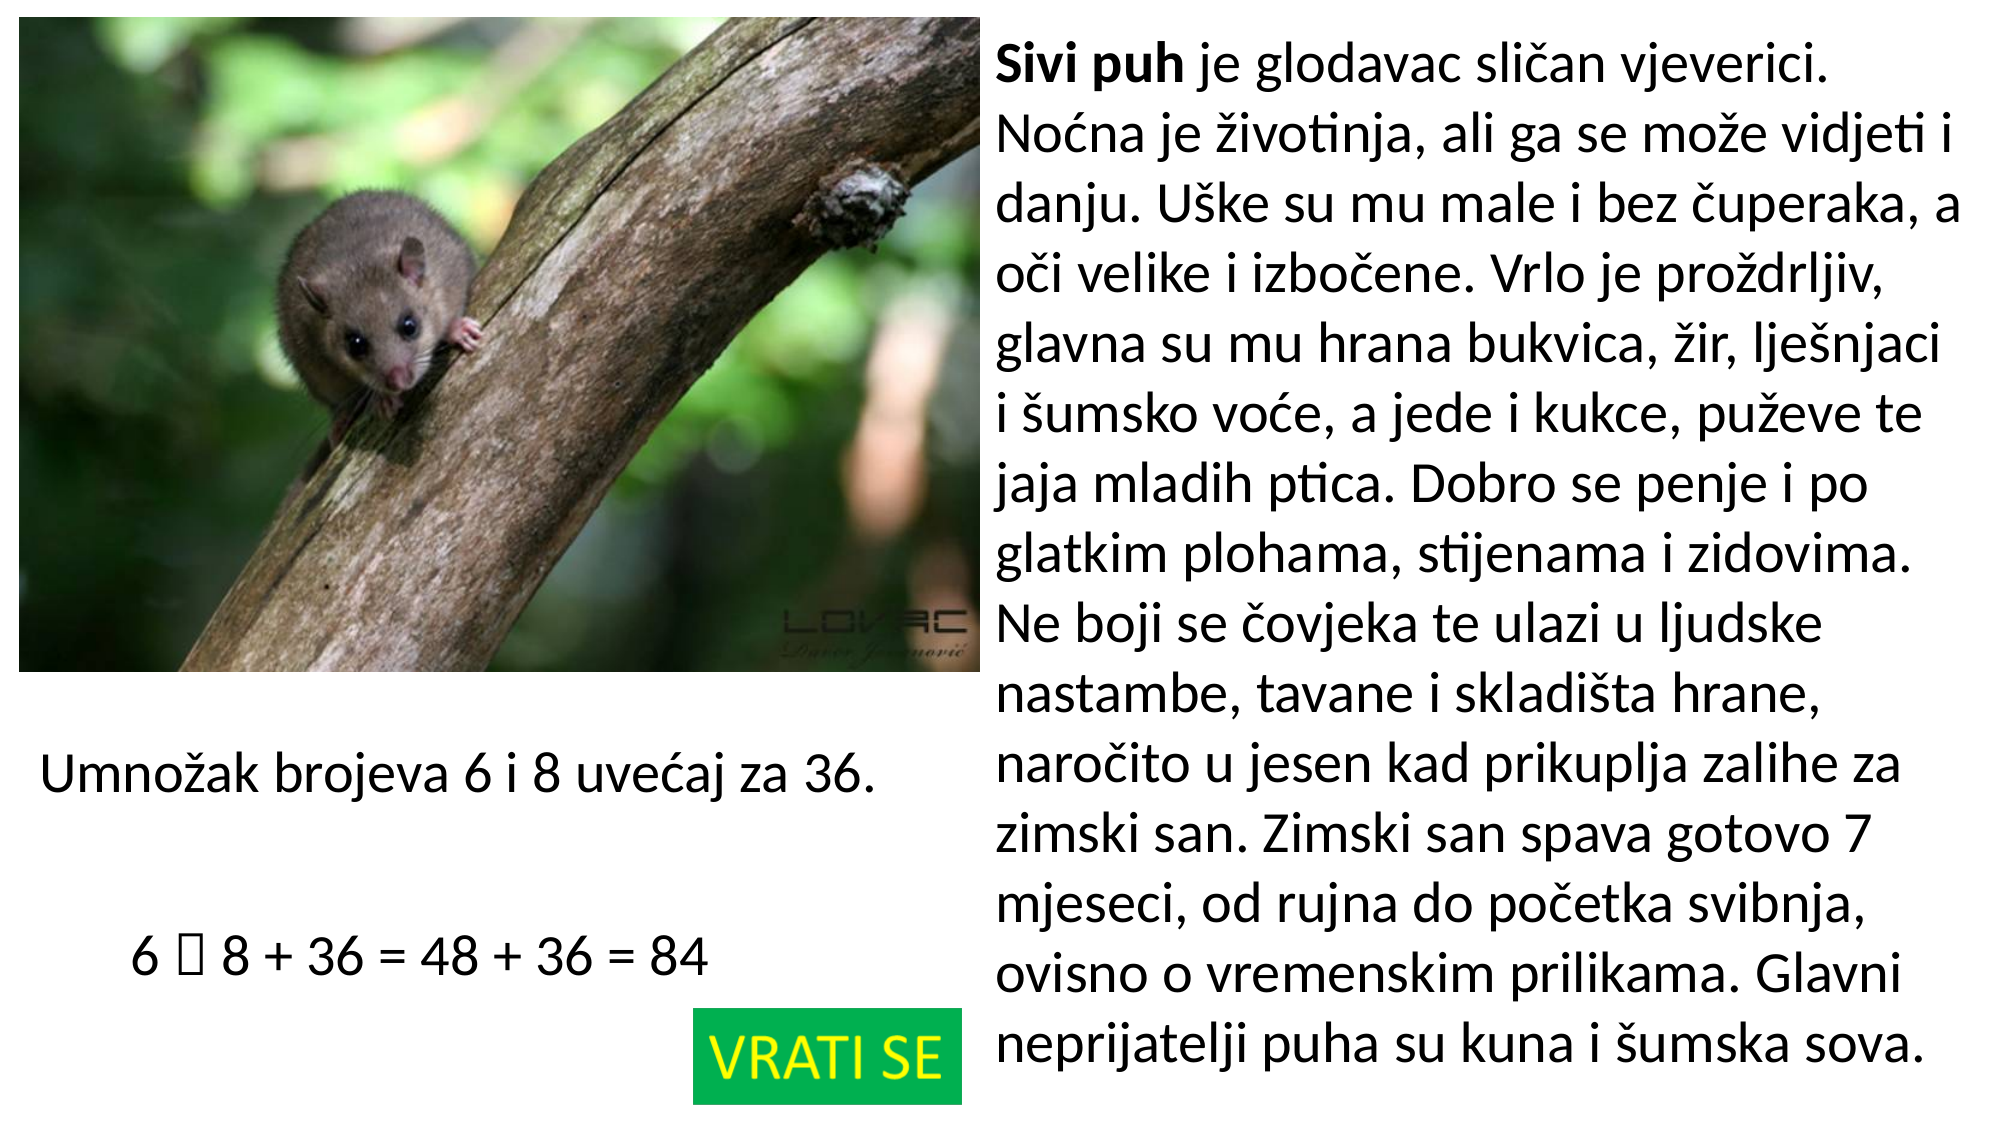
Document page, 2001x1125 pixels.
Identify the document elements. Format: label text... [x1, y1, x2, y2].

picture [667, 995, 985, 1125]
text_box 6  8 + 36 = 48 + 36 = 84 [115, 909, 724, 995]
text_box Umnožak brojeva 6 i 8 uvećaj za 36. [24, 726, 893, 812]
text_box Sivi puh je glodavac sličan vjeverici. Noćna je životinja, ali ga se može vidjeti i danju. Uške su mu male i bez čuperaka, a oči velike i izbočene. Vrlo je proždrljiv, glavna su mu hrana bukvica, žir, lješnjaci i šumsko voće, a jede i kukce, puževe te jaja mladih ptica. Dobro se penje i po glatkim plohama, stijenama i zidovima. Ne boji se čovjeka te ulazi u ljudske nastambe, tavane i skladišta hrane, naročito u jesen kad prikuplja zalihe za zimski san. Zimski san spava gotovo 7 mjeseci, od rujna do početka svibnja, ovisno o vremenskim prilikama. Glavni neprijatelji puha su kuna i šumska sova. [980, 17, 1981, 1082]
picture [19, 17, 980, 672]
